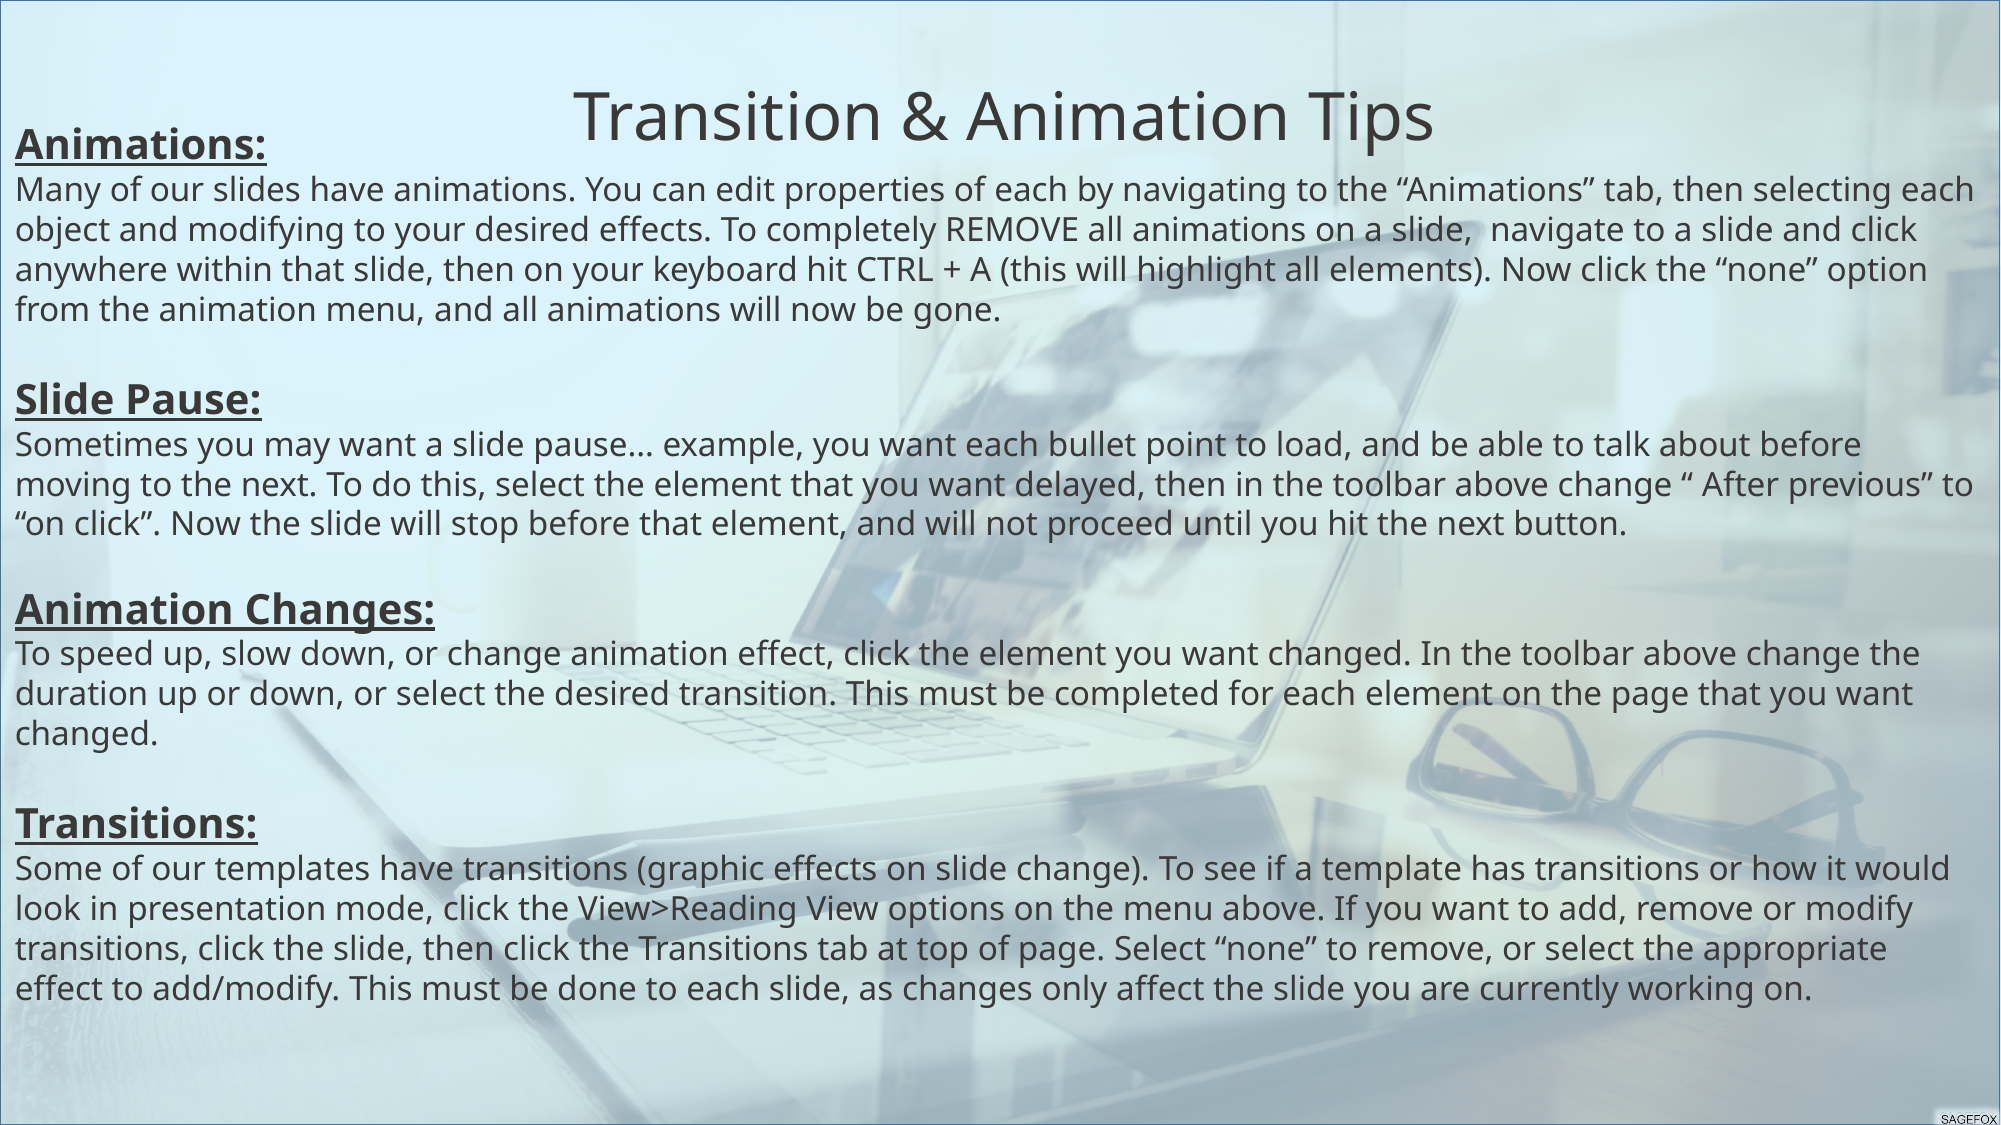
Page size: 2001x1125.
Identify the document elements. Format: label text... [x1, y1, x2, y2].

text_box Animations: Many of our slides have animations. You can edit properties of each by navigating to the “Animations” tab, then selecting each object and modifying to your desired effects. To completely REMOVE all animations on a slide, navigate to a slide and click anywhere within that slide, then on your keyboard hit CTRL + A (this will highlight all elements). Now click the “none” option from the animation menu, and all animations will now be gone. Slide Pause: Sometimes you may want a slide pause… example, you want each bullet point to load, and be able to talk about before moving to the next. To do this, select the element that you want delayed, then in the toolbar above change “ After previous” to “on click”. Now the slide will stop before that element, and will not proceed until you hit the next button. Animation Changes: To speed up, slow down, or change animation effect, click the element you want changed. In the toolbar above change the duration up or down, or select the desired transition. This must be completed for each element on the page that you want changed. Transitions: Some of our templates have transitions (graphic effects on slide change). To see if a template has transitions or how it would look in presentation mode, click the View>Reading View options on the menu above. If you want to add, remove or modify transitions, click the slide, then click the Transitions tab at top of page. Select “none” to remove, or select the appropriate effect to add/modify. This must be done to each slide, as changes only affect the slide you are currently working on. [0, 0, 2000, 1125]
picture [1938, 1114, 1999, 1125]
title Transition & Animation Tips [477, 59, 1532, 177]
